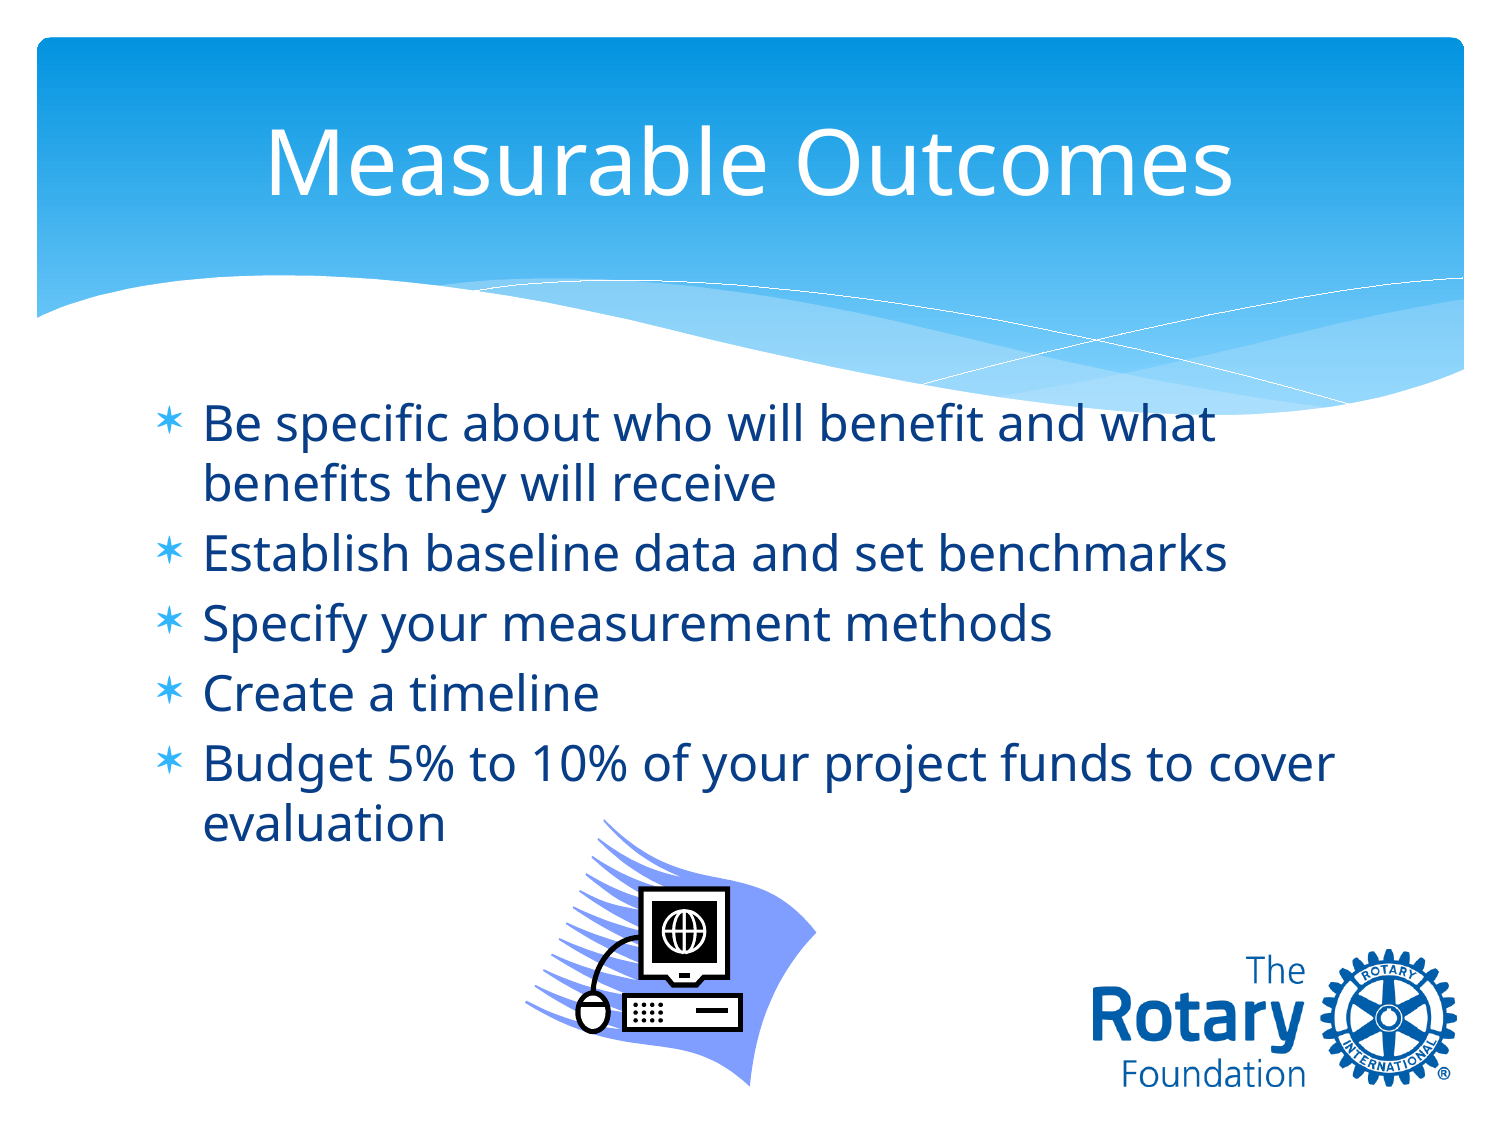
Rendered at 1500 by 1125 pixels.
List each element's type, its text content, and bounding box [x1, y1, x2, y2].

picture [524, 818, 817, 1087]
list Be specific about who will benefit and what benefits they will receive Establish baseline data and set benchmarks Specify your measurement methods Create a timeline Budget 5% to 10% of your project funds to cover evaluation [142, 383, 1358, 950]
title Measurable Outcomes [75, 55, 1425, 261]
picture [1093, 949, 1457, 1087]
